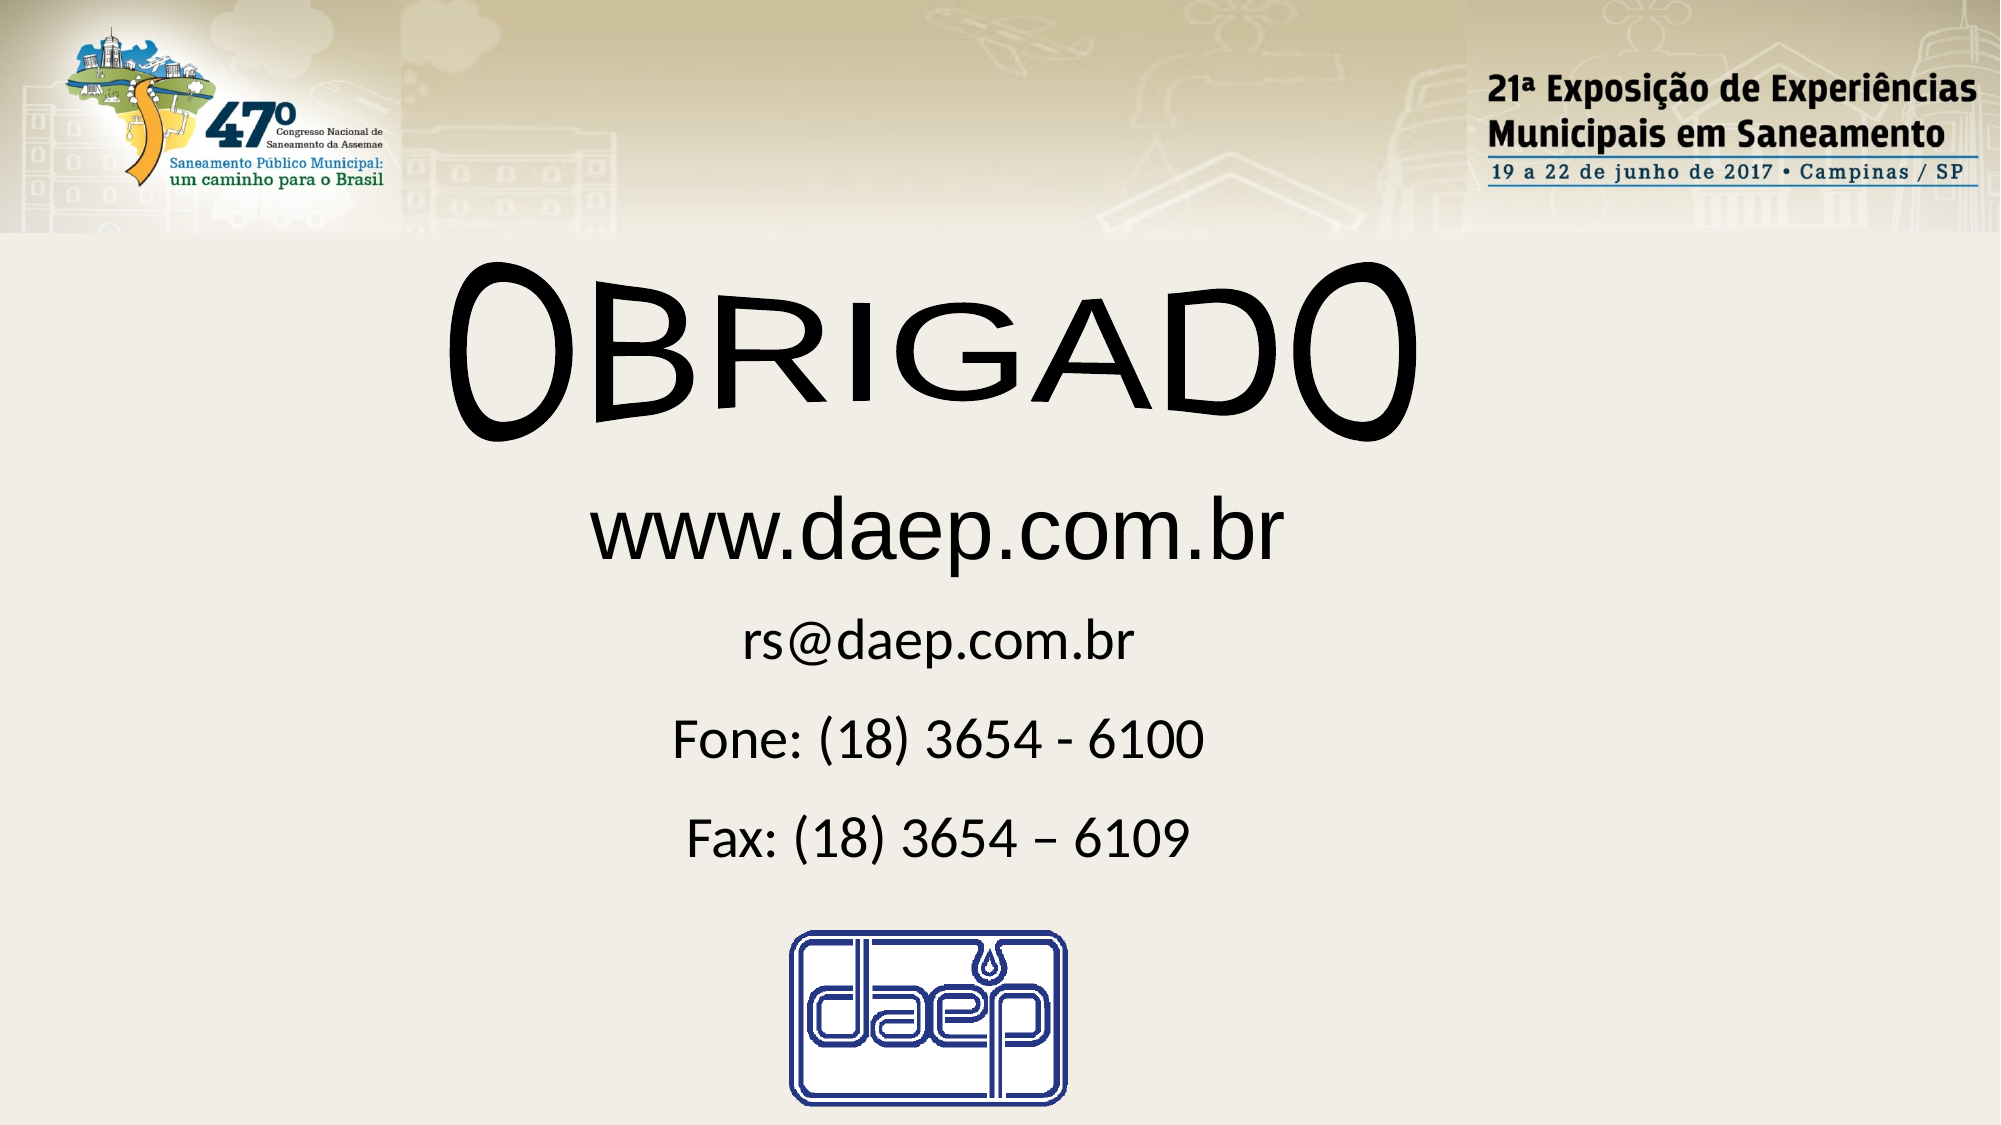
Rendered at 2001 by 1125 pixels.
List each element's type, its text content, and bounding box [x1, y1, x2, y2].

picture [773, 917, 1081, 1125]
text_box www.daep.com.br [188, 464, 1689, 585]
text_box rs@daep.com.br Fone: (18) 3654 - 6100 Fax: (18) 3654 – 6109 [188, 593, 1689, 877]
picture [0, 0, 2000, 233]
